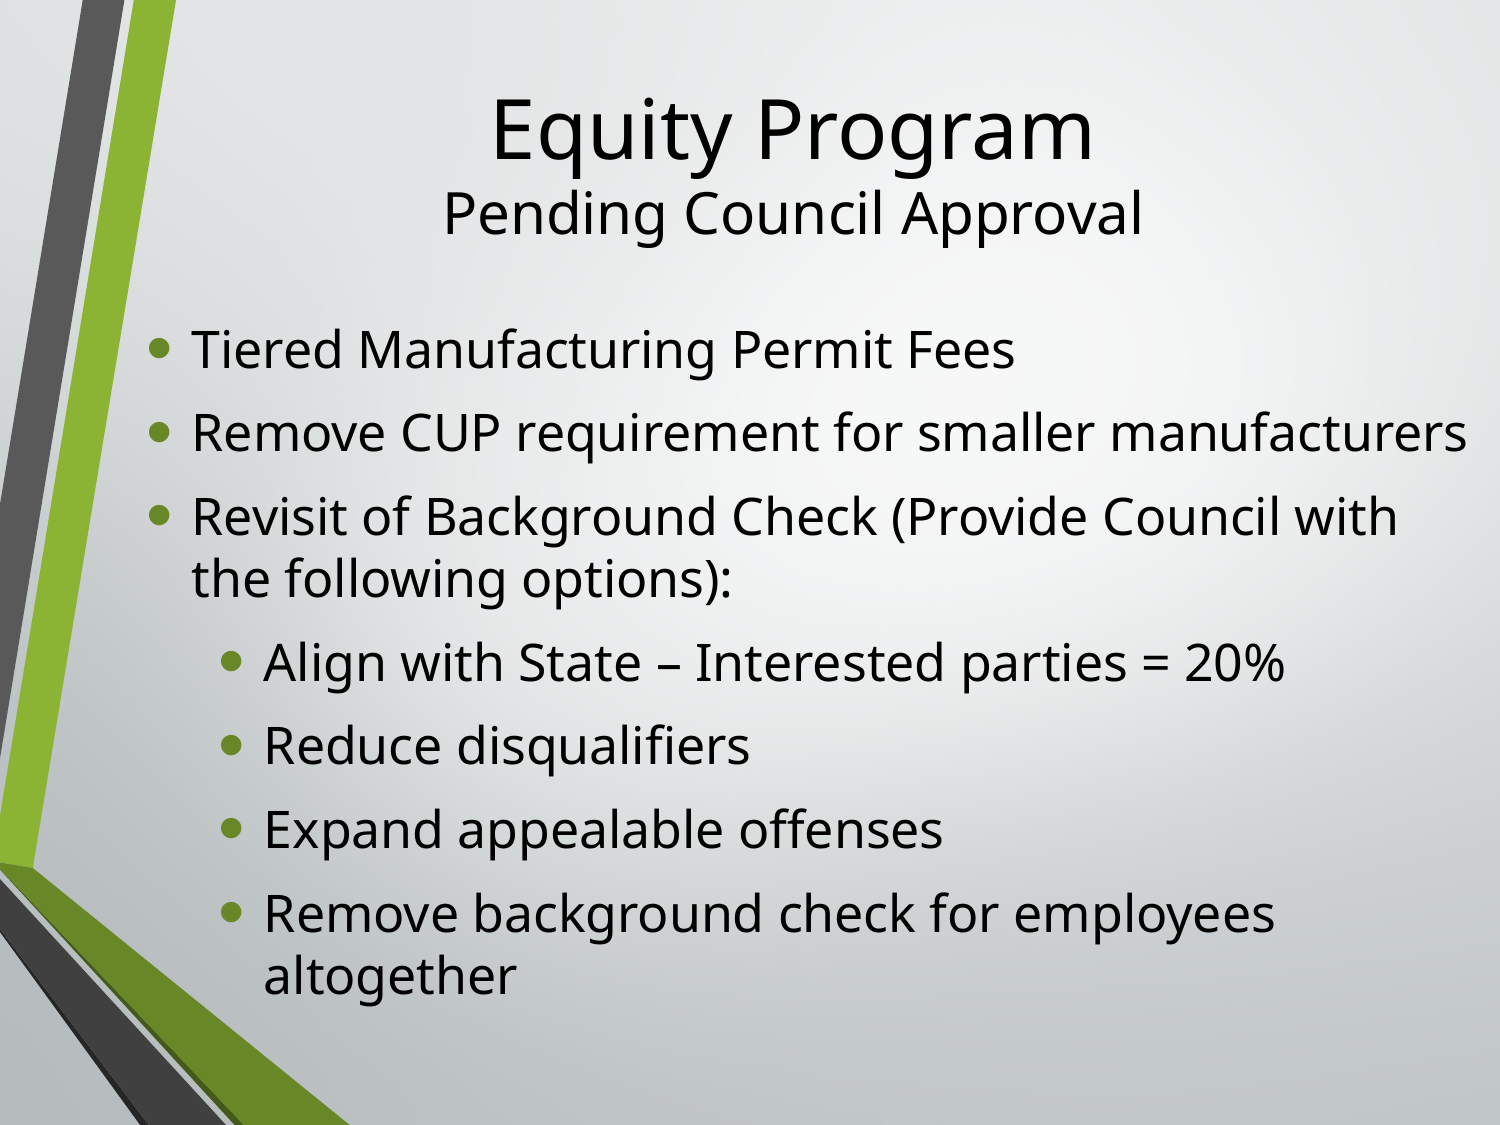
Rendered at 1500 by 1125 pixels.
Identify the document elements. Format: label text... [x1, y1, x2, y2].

title Equity Program Pending Council Approval [161, 36, 1425, 285]
list Tiered Manufacturing Permit Fees Remove CUP requirement for smaller manufacturers Revisit of Background Check (Provide Council with the following options): Align with State – Interested parties = 20% Reduce disqualifiers Expand appealable offenses Remove background check for employees altogether [131, 285, 1500, 1035]
